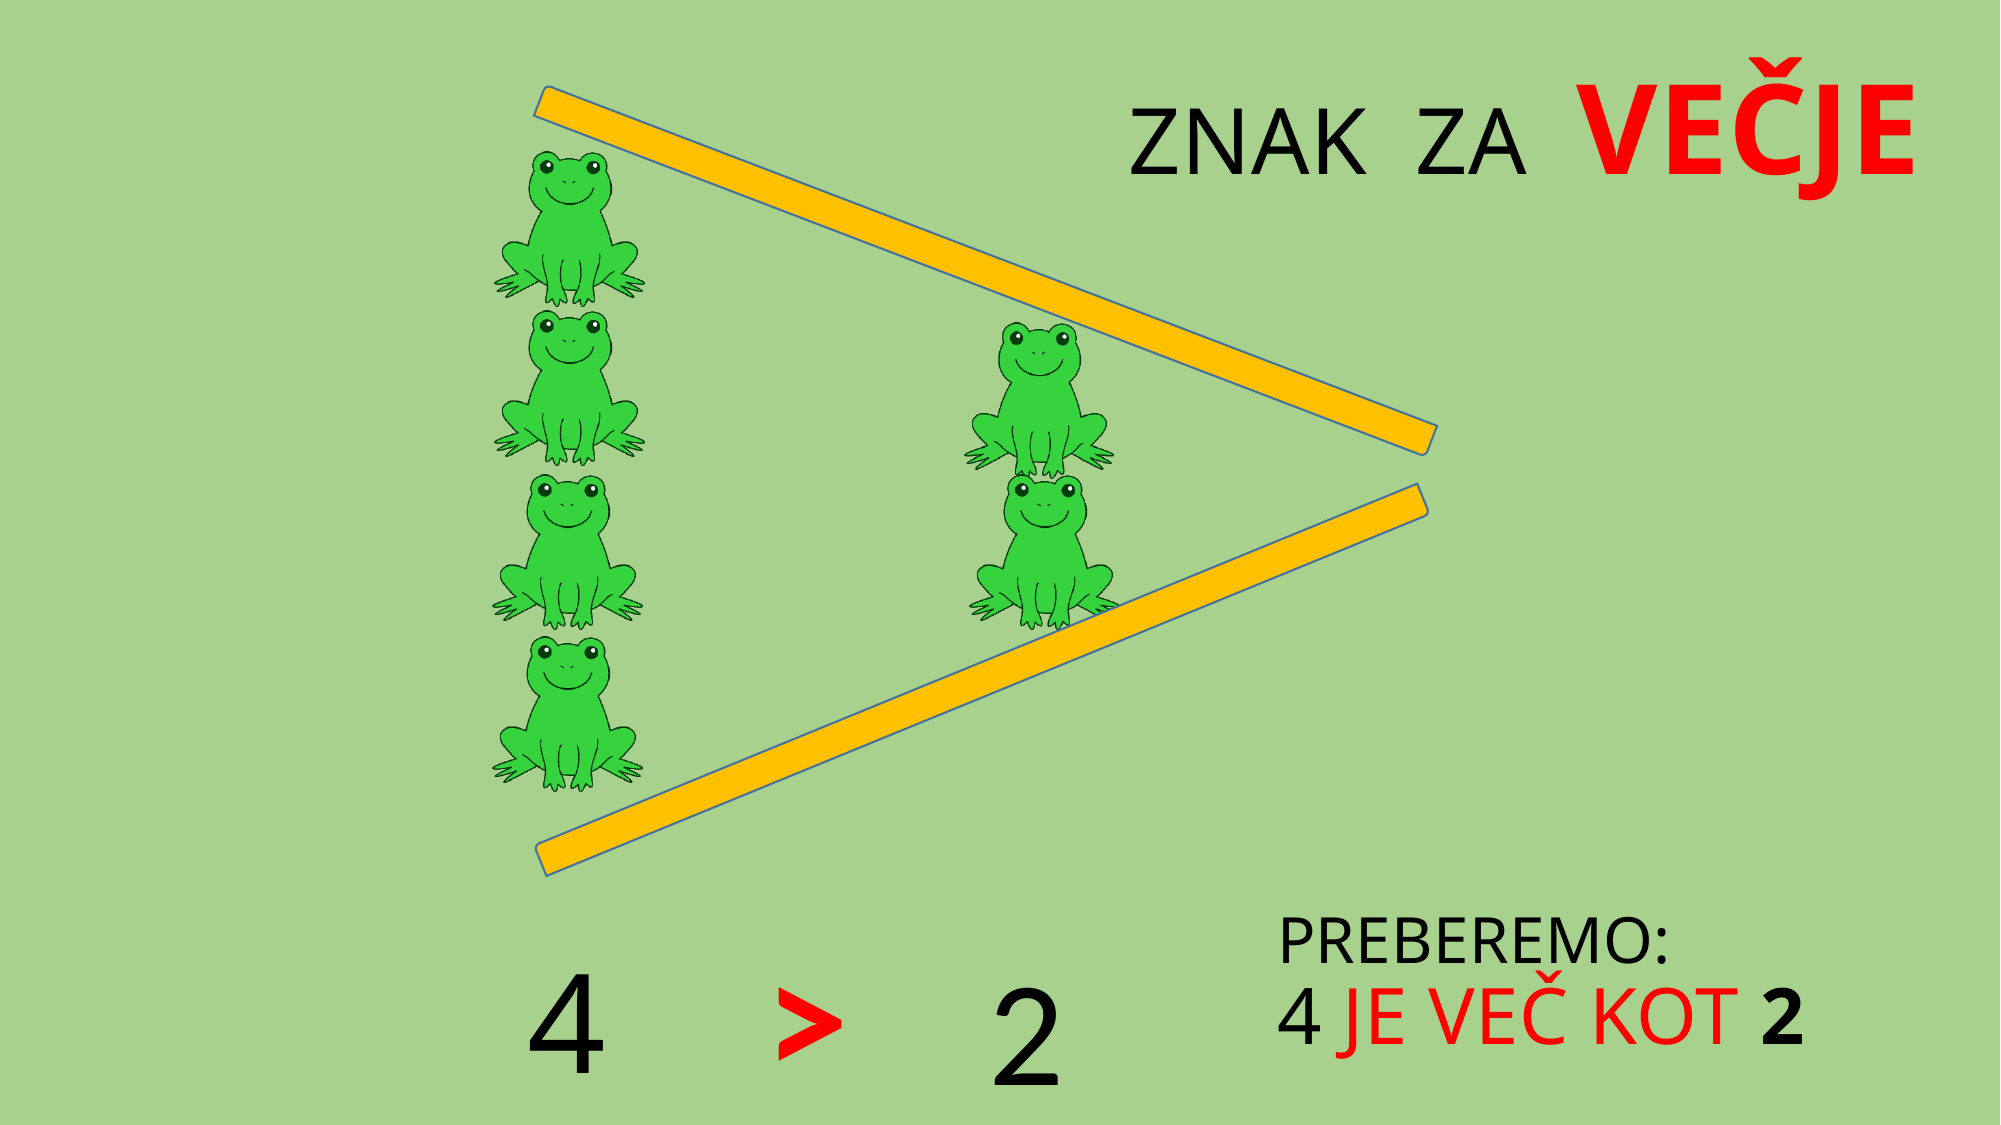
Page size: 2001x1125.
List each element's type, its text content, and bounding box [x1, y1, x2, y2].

text_box < [705, 930, 910, 1125]
picture [963, 322, 1120, 630]
text_box 2 [939, 928, 1114, 1123]
picture [494, 151, 645, 307]
text_box 4 [459, 928, 676, 1108]
title ZNAK ZA VEČJE [1113, 25, 1949, 243]
picture [494, 310, 645, 466]
text_box [532, 85, 1439, 456]
picture [492, 474, 643, 630]
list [492, 636, 643, 792]
text_box [534, 482, 1429, 878]
text_box PREBEREMO: 4 JE VEČ KOT 2 [1262, 875, 1885, 1094]
